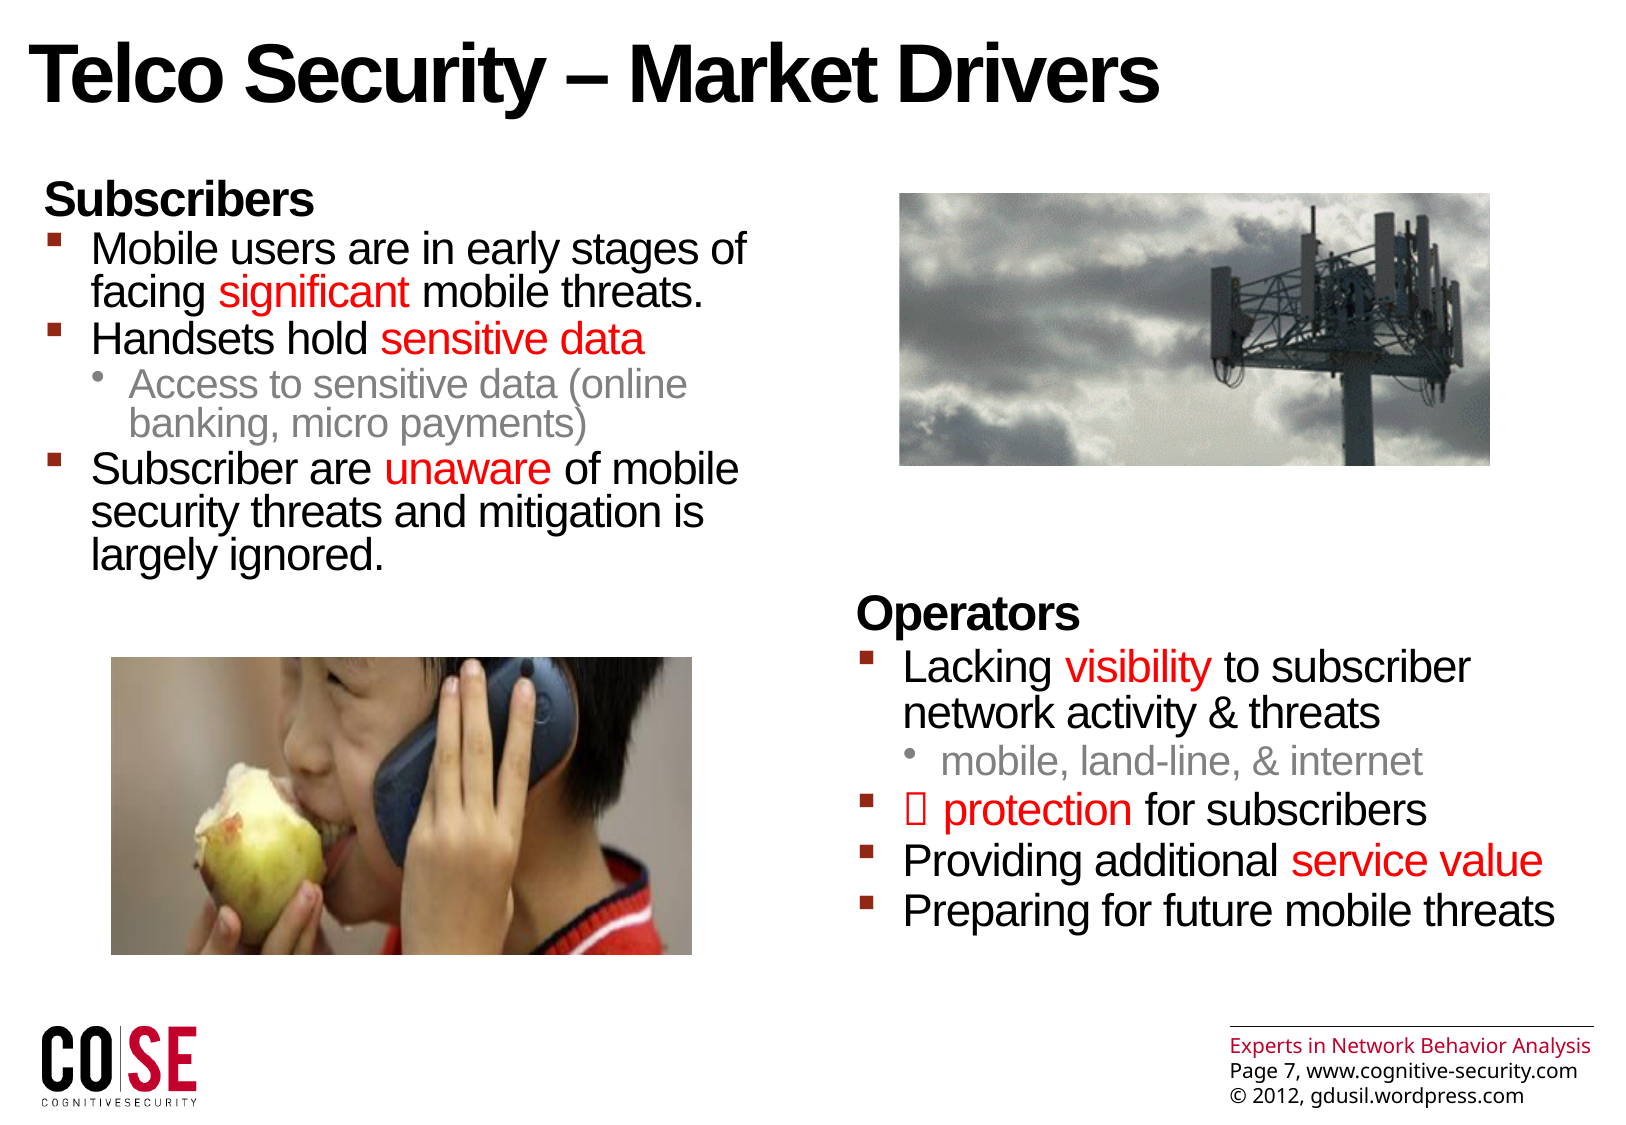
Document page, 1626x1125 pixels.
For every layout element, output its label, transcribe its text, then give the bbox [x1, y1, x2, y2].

list Operators Lacking visibility to subscriber network activity & threats mobile, land-line, & internet  protection for subscribers Providing additional service value Preparing for future mobile threats [840, 171, 1595, 984]
picture [111, 657, 692, 955]
picture [899, 193, 1491, 466]
list Subscribers Mobile users are in early stages of facing significant mobile threats. Handsets hold sensitive data Access to sensitive data (online banking, micro payments) Subscriber are unaware of mobile security threats and mitigation is largely ignored. [28, 171, 766, 984]
title Telco Security – Market Drivers [28, 31, 1599, 132]
picture [36, 1024, 202, 1114]
